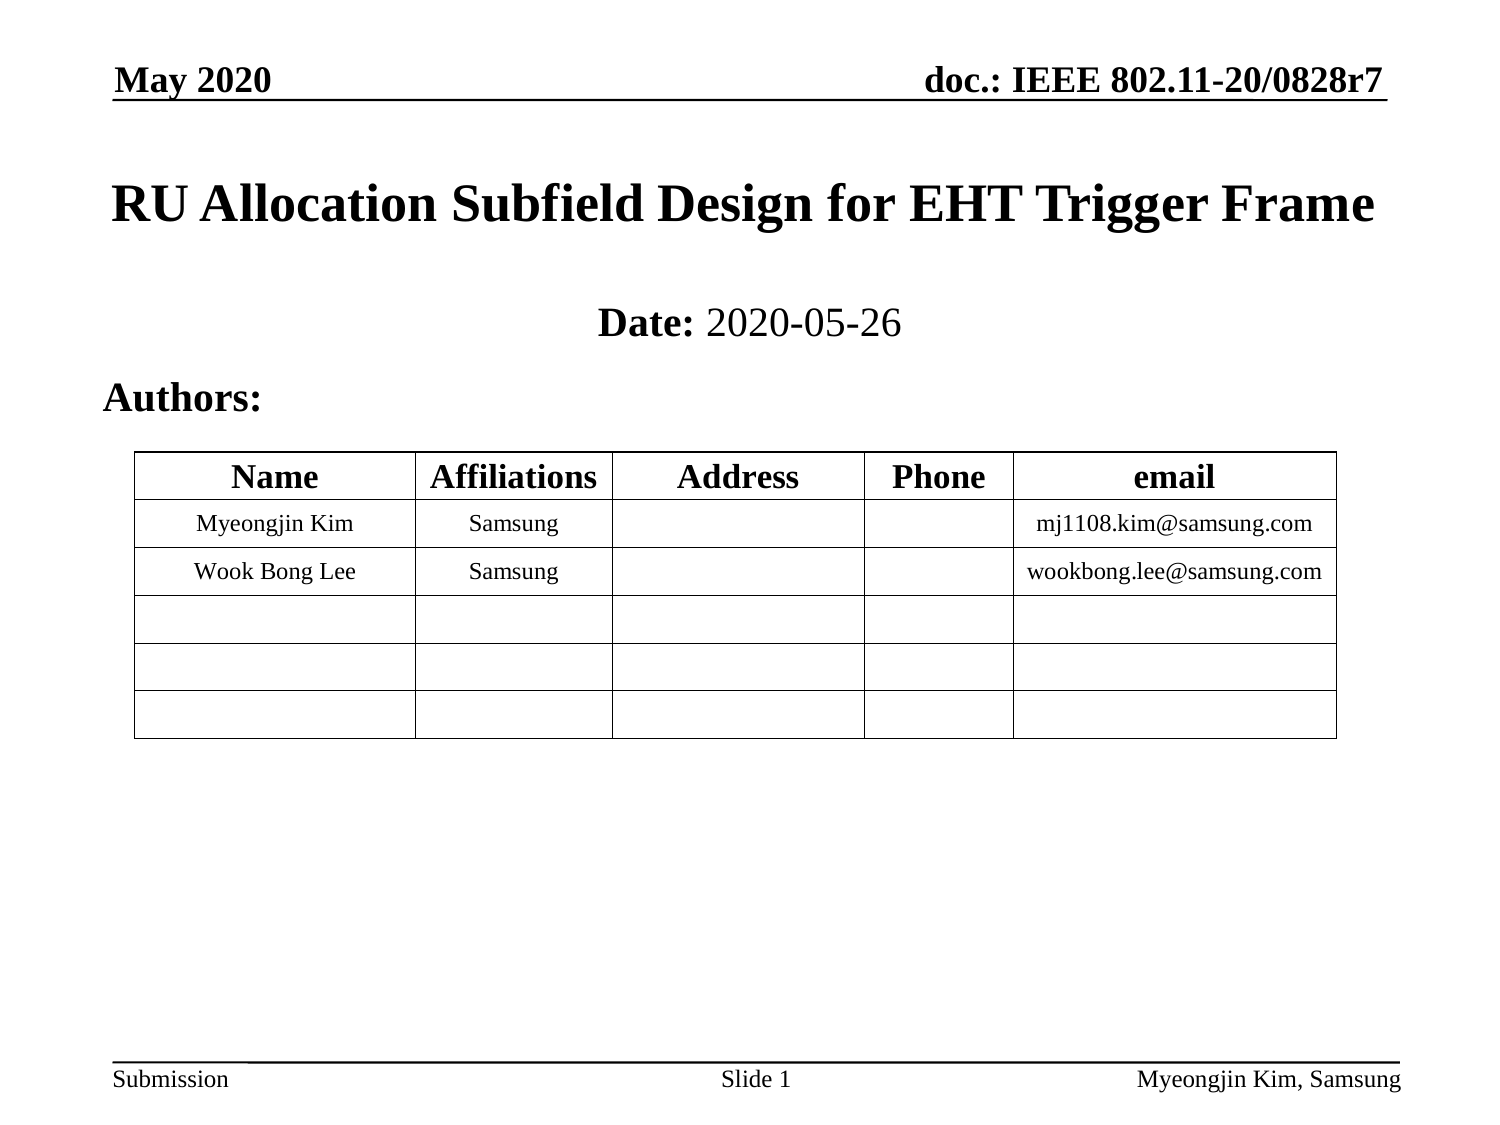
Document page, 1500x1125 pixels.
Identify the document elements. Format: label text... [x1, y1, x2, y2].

slide_number Slide 1 [712, 1069, 800, 1093]
footer Myeongjin Kim, Samsung [1130, 1061, 1402, 1093]
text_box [85, 451, 1383, 1061]
title RU Allocation Subfield Design for EHT Trigger Frame [62, 112, 1426, 288]
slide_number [114, 54, 335, 101]
text_box Authors: [87, 362, 325, 425]
list Date: 2020-05-26 [112, 287, 1388, 351]
